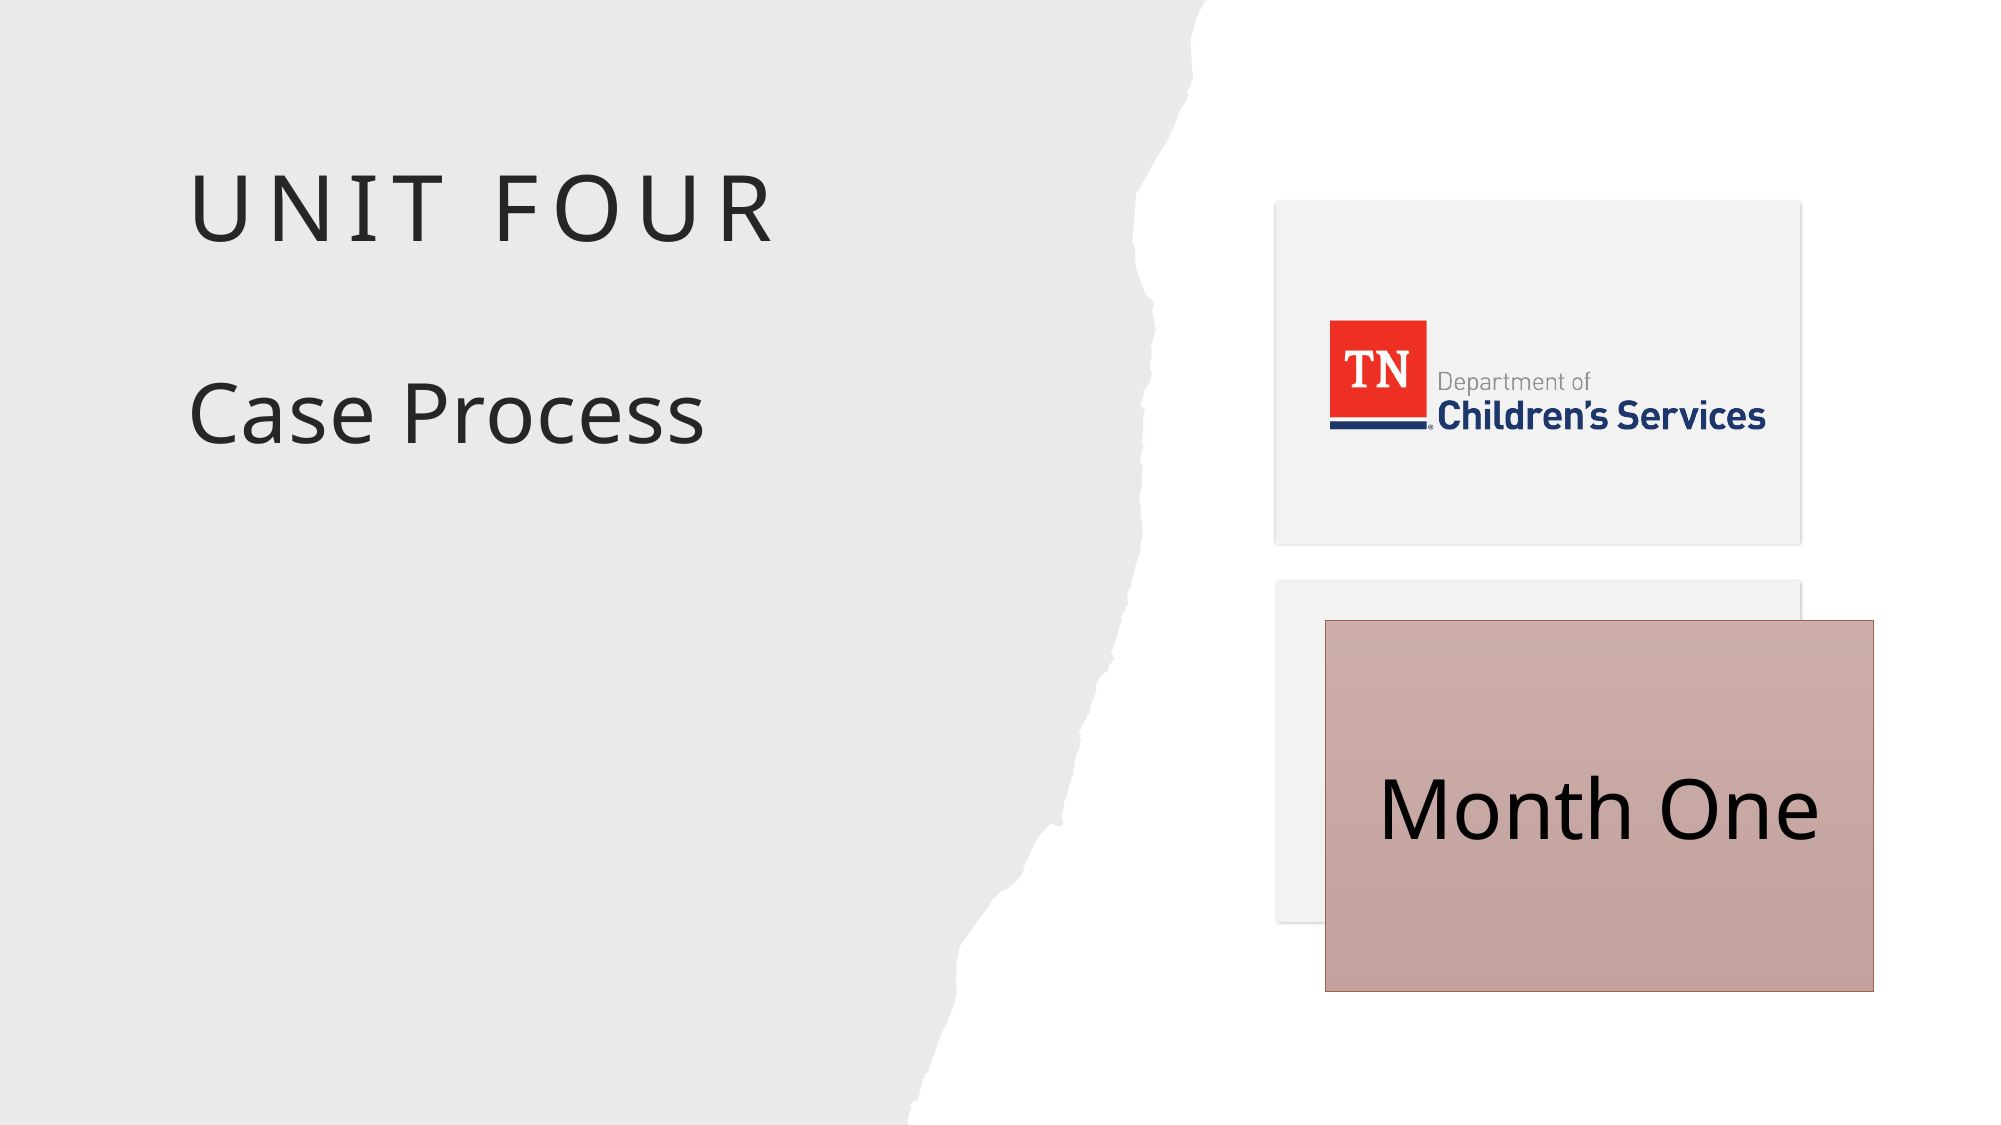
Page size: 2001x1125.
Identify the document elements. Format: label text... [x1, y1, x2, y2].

text_box Month One [1325, 620, 1874, 992]
title Unit Four [172, 99, 1092, 300]
list Case Process [172, 352, 1007, 1050]
picture [1325, 315, 1770, 435]
